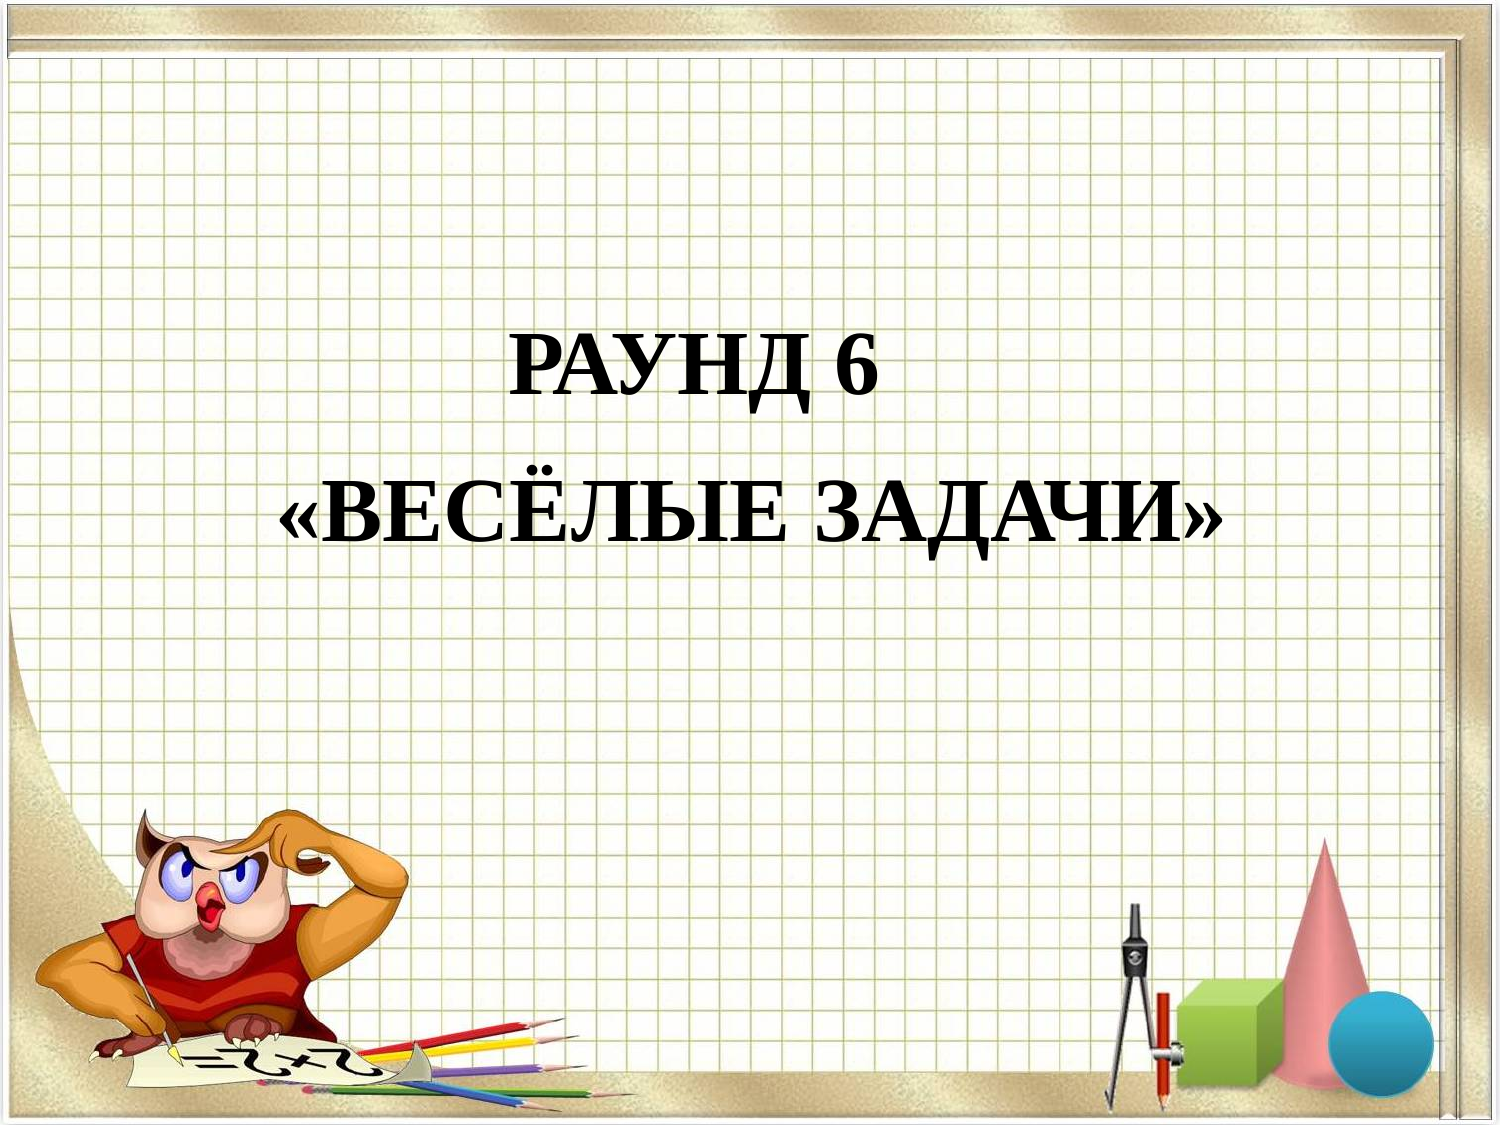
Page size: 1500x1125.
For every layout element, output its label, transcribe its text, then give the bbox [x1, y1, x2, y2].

picture [0, 0, 1500, 1125]
text_box РАУНД 6 «ВЕСЁЛЫЕ ЗАДАЧИ» [88, 278, 1341, 568]
